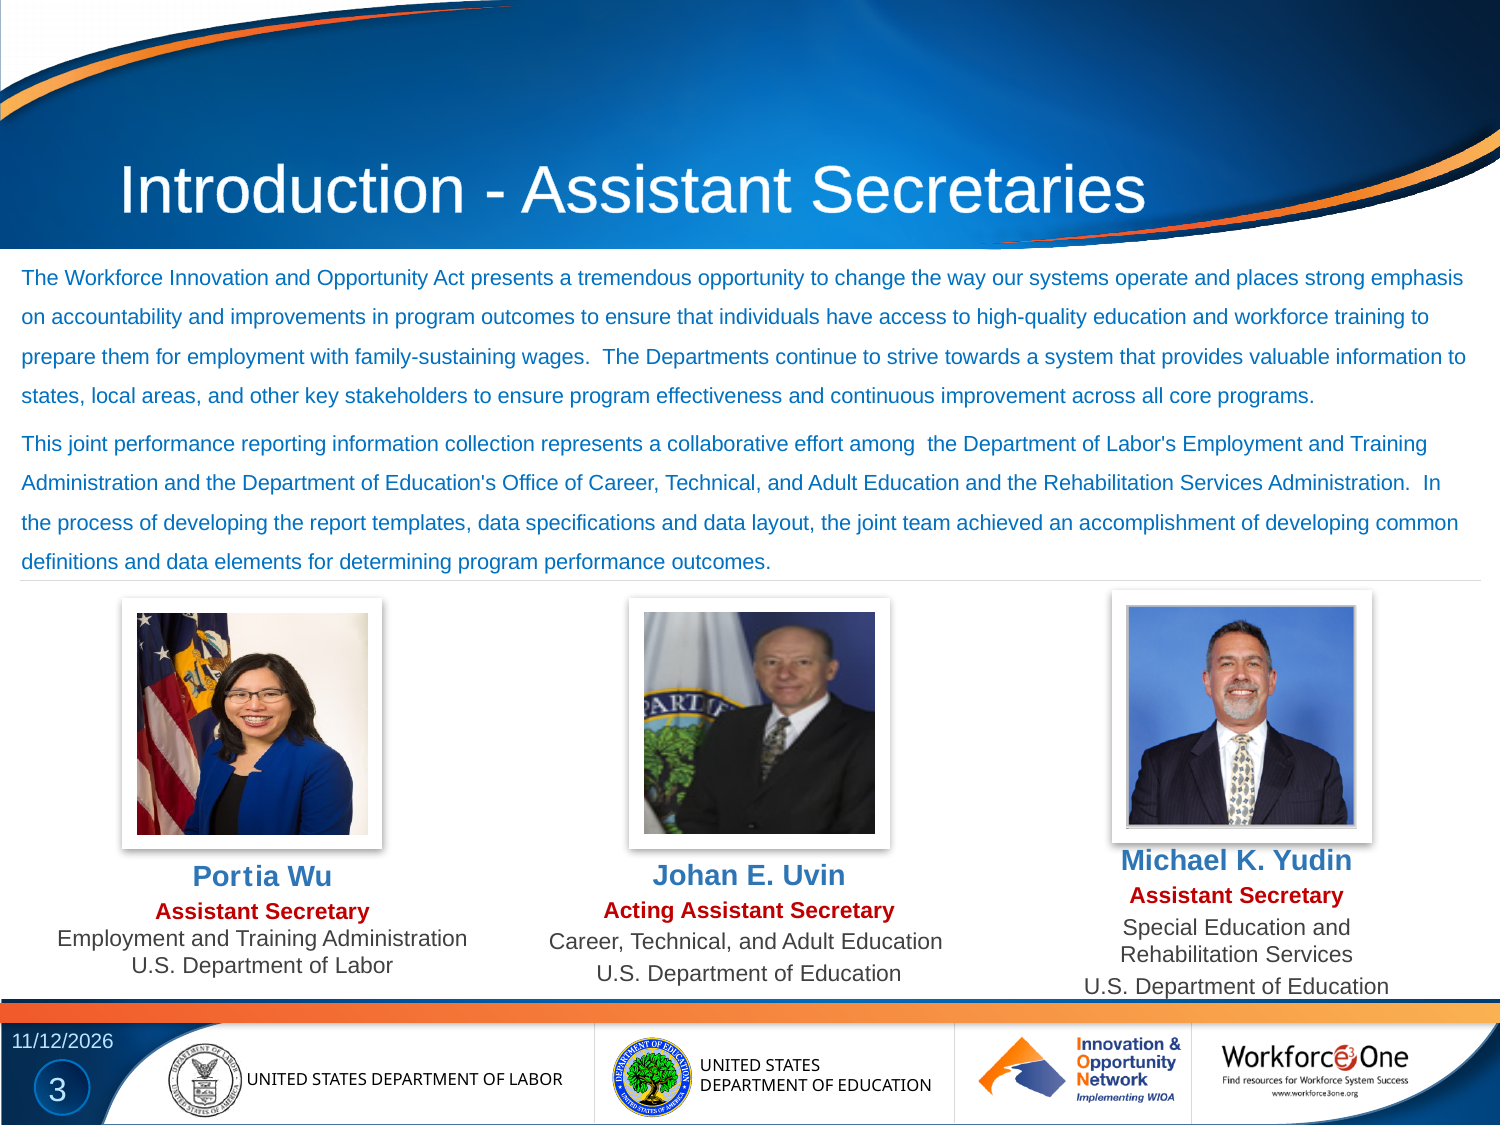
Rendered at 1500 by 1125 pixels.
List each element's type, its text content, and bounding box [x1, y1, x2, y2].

picture [1206, 1025, 1499, 1125]
text_box Michael K. Yudin Assistant Secretary Special Education and Rehabilitation Services U.S. Department of Education [1045, 826, 1428, 1041]
picture [1428, 999, 1499, 1003]
text_box Johan E. Uvin Acting Assistant Secretary Career, Technical, and Adult Education U.S. Department of Education [518, 841, 980, 1056]
picture [136, 612, 368, 835]
picture [980, 999, 1045, 1003]
picture [977, 1036, 1182, 1103]
picture [1126, 604, 1358, 829]
picture [643, 612, 875, 835]
picture [0, 0, 1500, 250]
title Introduction - Assistant Secretaries [103, 55, 1397, 235]
text_box The Workforce Innovation and Opportunity Act presents a tremendous opportunity to change the way our systems operate and places strong emphasis on accountability and improvements in program outcomes to ensure that individuals have access to high-quality education and workforce training to prepare them for employment with family-sustaining wages. The Departments continue to strive towards a system that provides valuable information to states, local areas, and other key stakeholders to ensure program effectiveness and continuous improvement across all core programs. This joint performance reporting information collection represents a collaborative effort among the Department of Labor's Employment and Training Administration and the Department of Education's Office of Career, Technical, and Adult Education and the Rehabilitation Services Administration. In the process of developing the report templates, data specifications and data layout, the joint team achieved an accomplishment of developing common definitions and data elements for determining program performance outcomes. [6, 243, 1493, 556]
text_box Portia Wu Assistant Secretary Employment and Training Administration U.S. Department of Labor [6, 842, 519, 1058]
picture [2, 1023, 142, 1125]
picture [166, 1058, 248, 1119]
